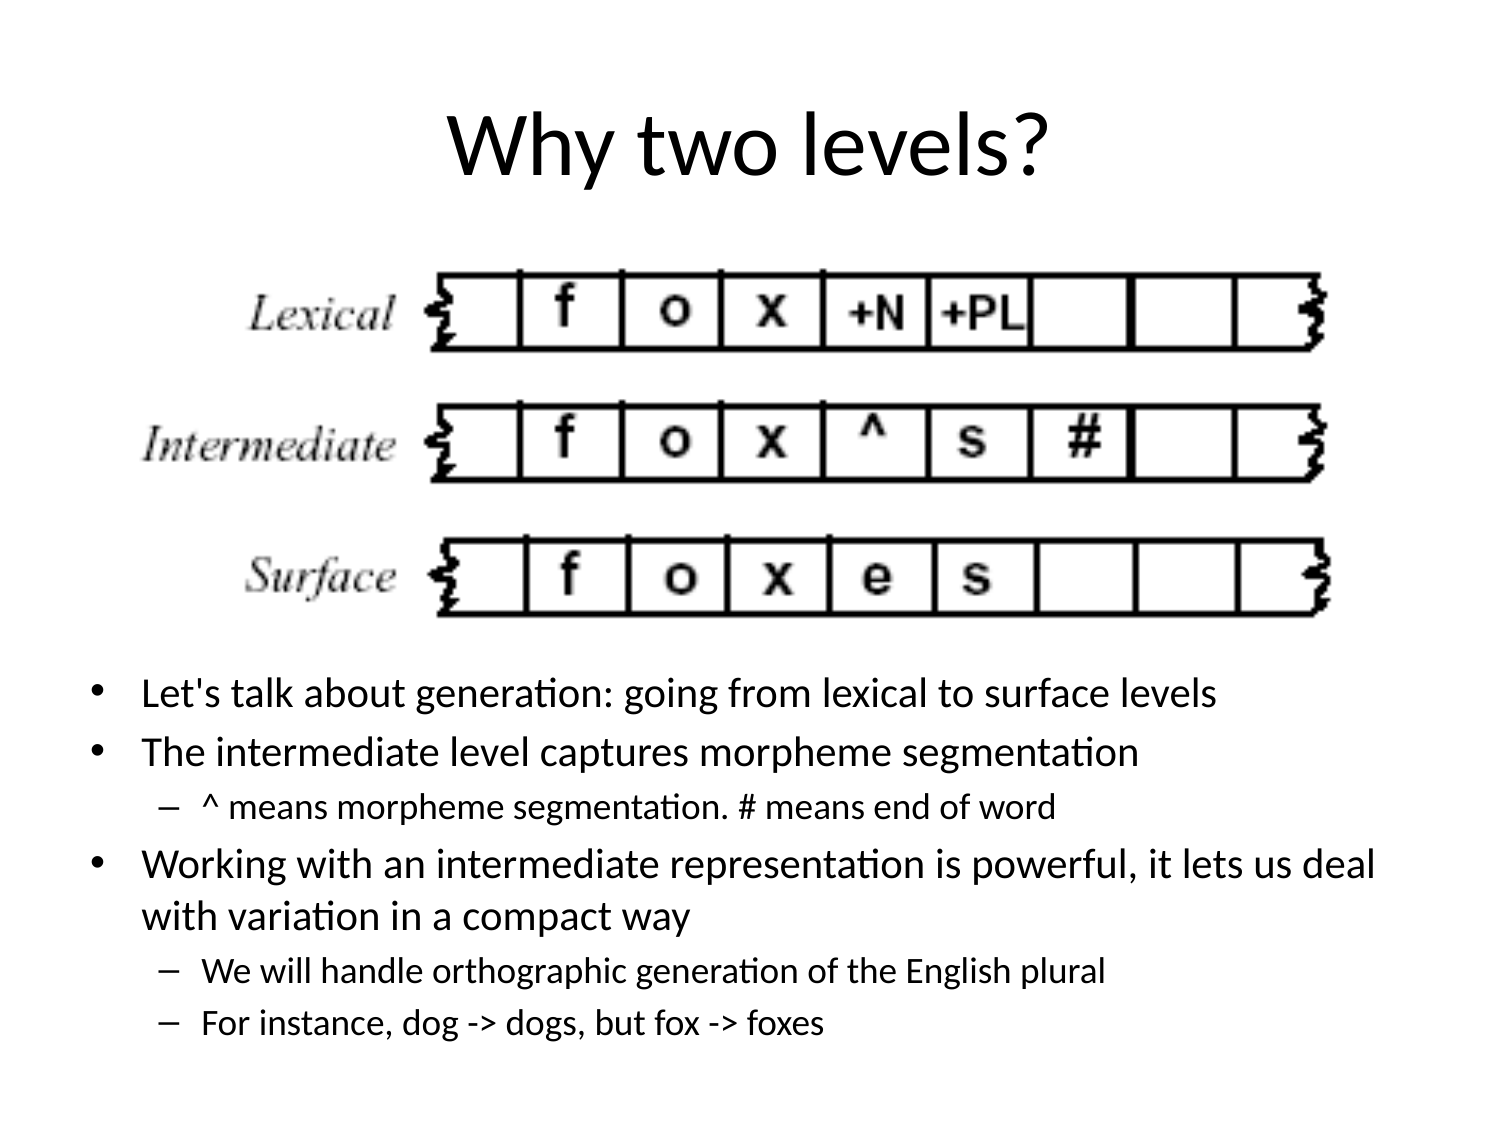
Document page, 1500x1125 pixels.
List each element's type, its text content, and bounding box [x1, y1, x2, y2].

title Why two levels? [75, 45, 1425, 233]
text_box Let's talk about generation: going from lexical to surface levels The intermediate level captures morpheme segmentation ^ means morpheme segmentation. # means end of word Working with an intermediate representation is powerful, it lets us deal with variation in a compact way We will handle orthographic generation of the English plural For instance, dog -> dogs, but fox -> foxes [74, 656, 1425, 1059]
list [135, 266, 1341, 628]
